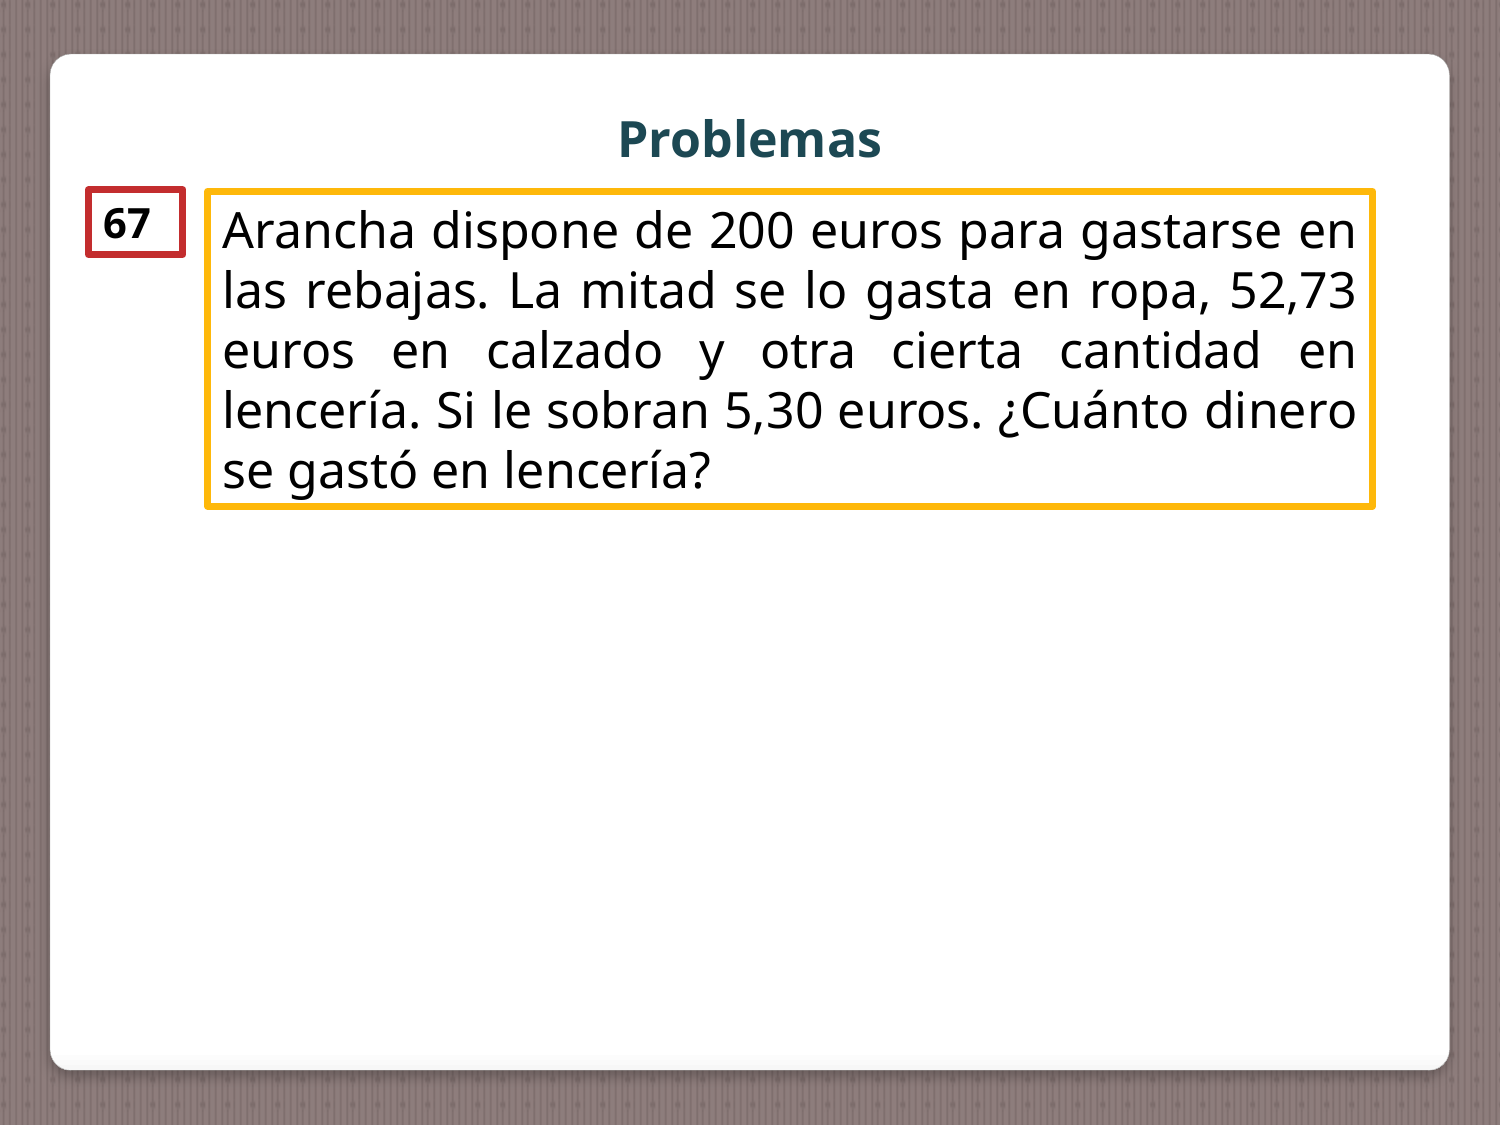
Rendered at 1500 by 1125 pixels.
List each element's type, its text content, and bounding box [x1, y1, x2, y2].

text_box 67 [85, 186, 186, 258]
text_box Problemas [58, 99, 1442, 175]
text_box Arancha dispone de 200 euros para gastarse en las rebajas. La mitad se lo gasta en ropa, 52,73 euros en calzado y otra cierta cantidad en lencería. Si le sobran 5,30 euros. ¿Cuánto dinero se gastó en lencería? [204, 188, 1376, 510]
